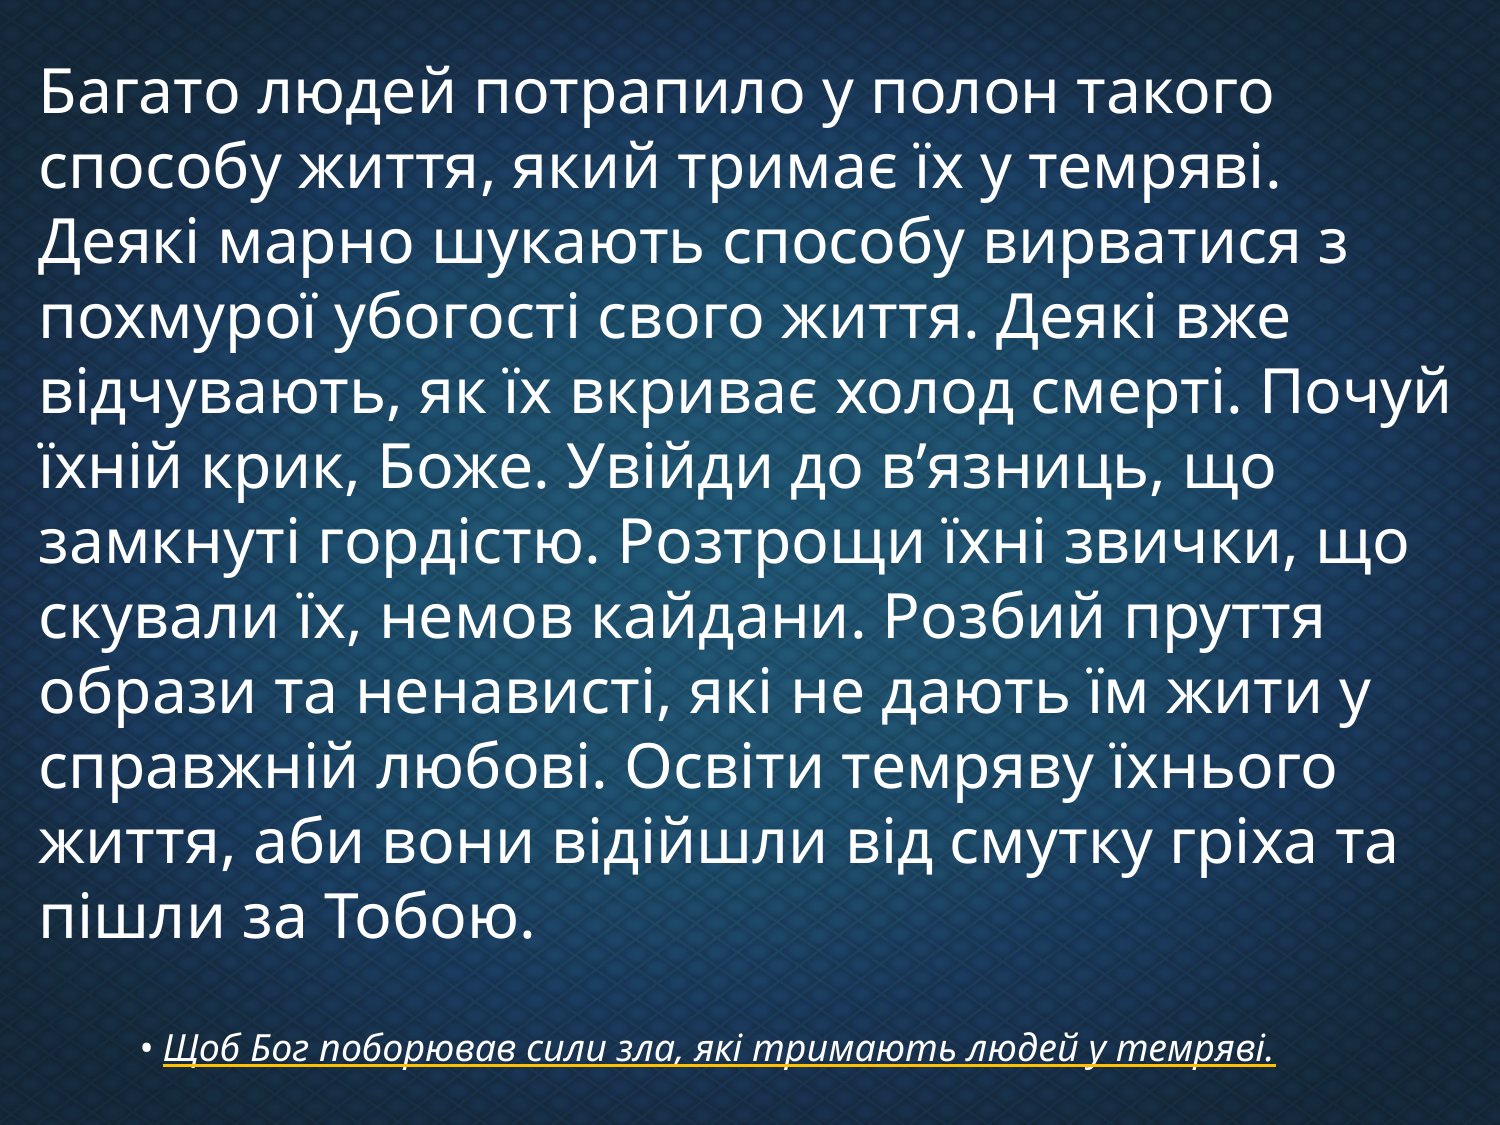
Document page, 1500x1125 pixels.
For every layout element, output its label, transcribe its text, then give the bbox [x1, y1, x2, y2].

picture [0, 0, 1500, 1125]
text_box • Щоб Бог поборював сили зла, які тримають людей у темряві. [123, 1011, 1459, 1077]
text_box Багато людей потрапило у полон такого способу життя, який тримає їх у темряві. Деякі марно шукають способу вирватися з похмурої убогості свого життя. Деякі вже відчувають, як їх вкриває холод смерті. Почуй їхній крик, Боже. Увійди до в’язниць, що замкнуті гордістю. Розтрощи їхні звички, що скували їх, немов кайдани. Розбий пруття образи та ненависті, які не дають їм жити у справжній любові. Освіти темряву їхнього життя, аби вони відійшли від смутку гріха та пішли за Тобою. [23, 48, 1477, 959]
